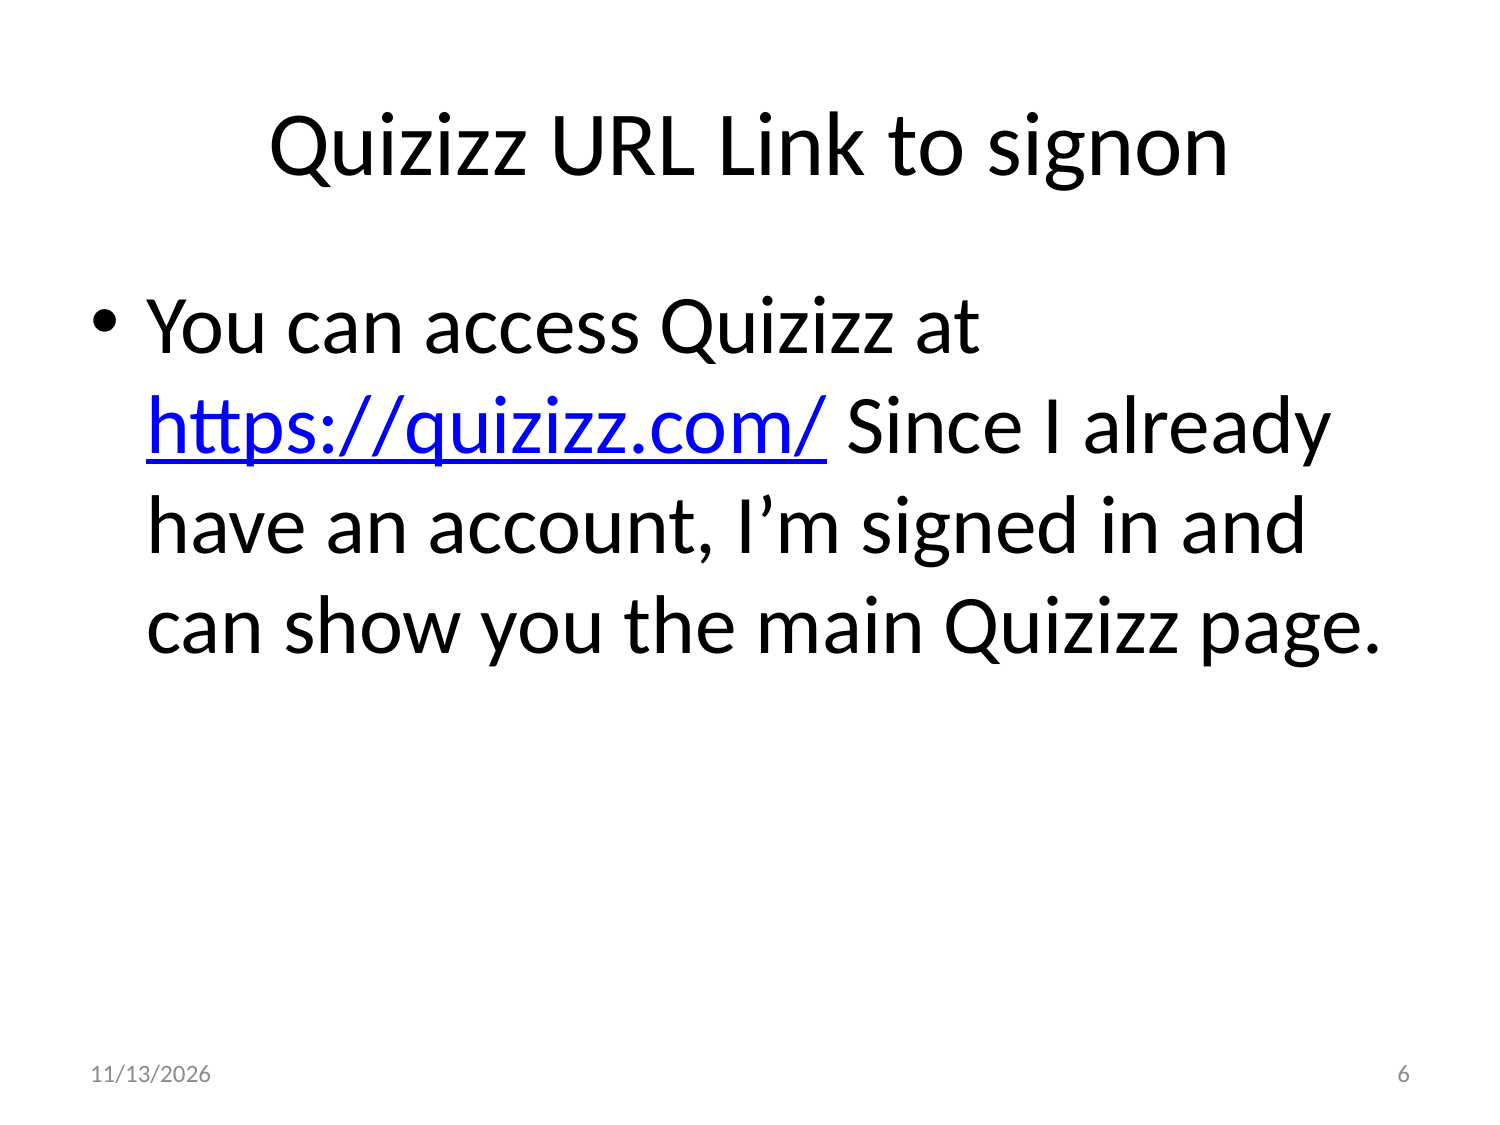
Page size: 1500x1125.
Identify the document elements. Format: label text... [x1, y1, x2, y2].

title Quizizz URL Link to signon [75, 45, 1425, 233]
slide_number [75, 1042, 425, 1103]
slide_number 6 [1074, 1042, 1425, 1103]
list You can access Quizizz at https://quizizz.com/ Since I already have an account, I’m signed in and can show you the main Quizizz page. [75, 262, 1425, 1005]
